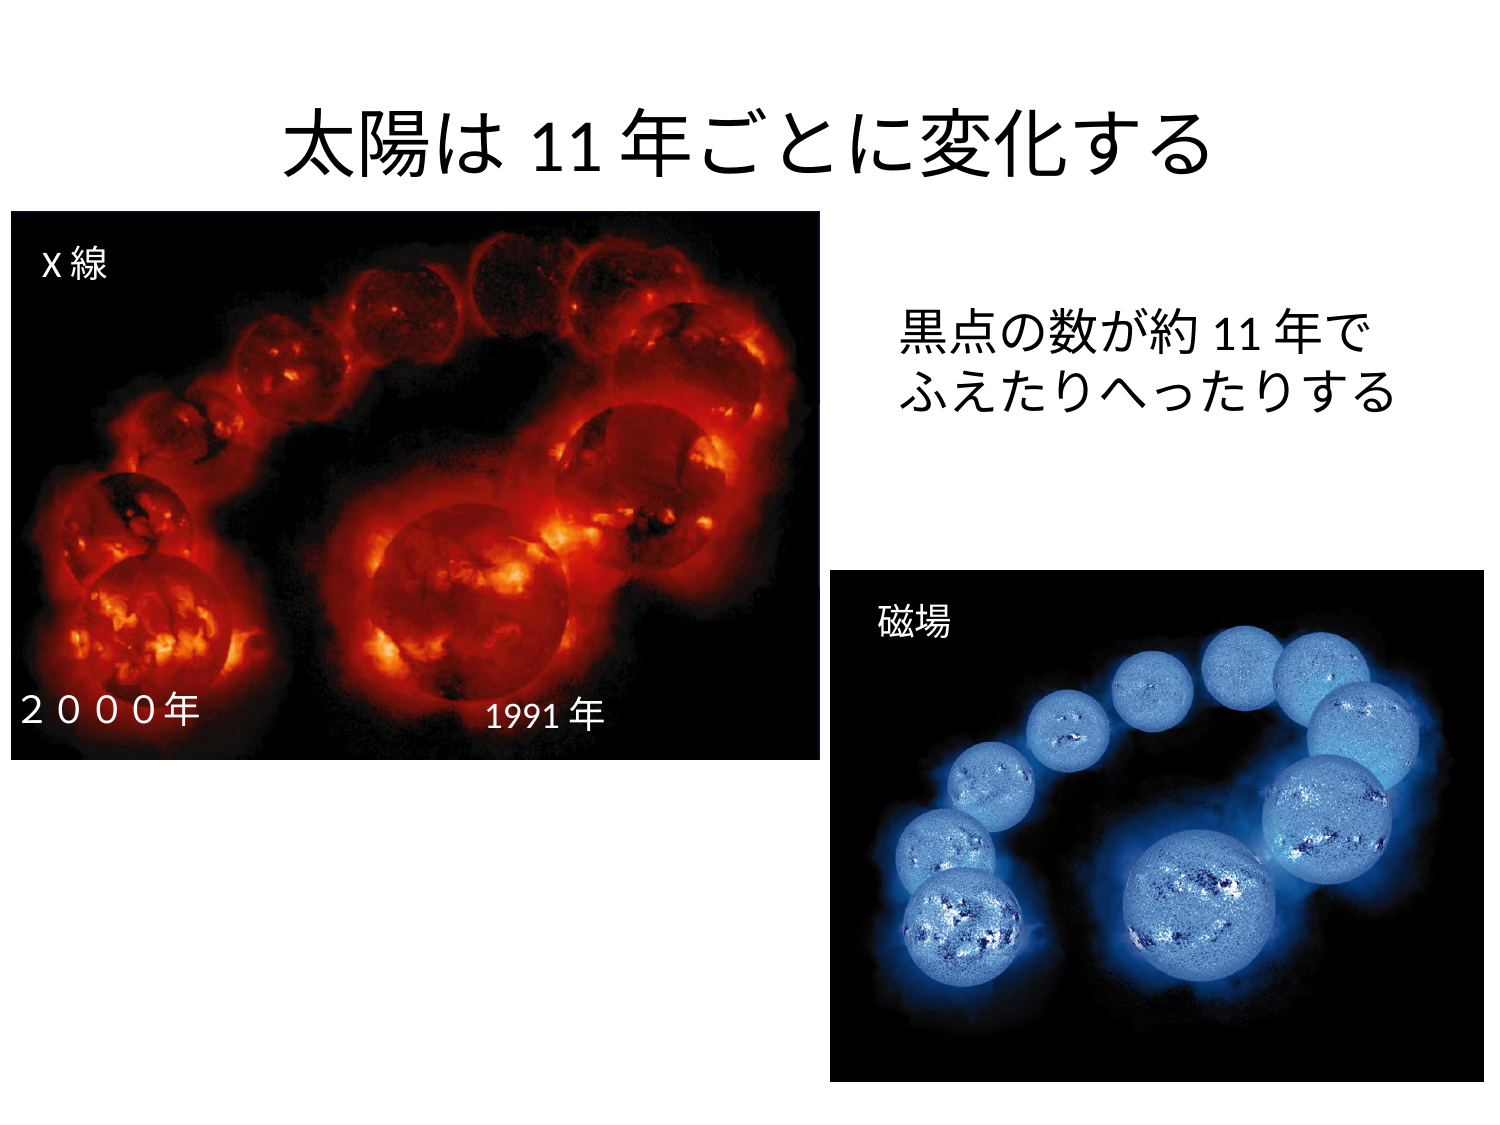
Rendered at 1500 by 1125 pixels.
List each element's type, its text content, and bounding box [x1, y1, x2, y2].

text_box 黒点の数が約11年で ふえたりへったりする [884, 293, 1414, 428]
picture [830, 569, 1484, 1082]
picture [11, 211, 820, 761]
title 太陽は11年ごとに変化する [75, 45, 1425, 233]
text_box ２０００年 [0, 678, 6, 739]
